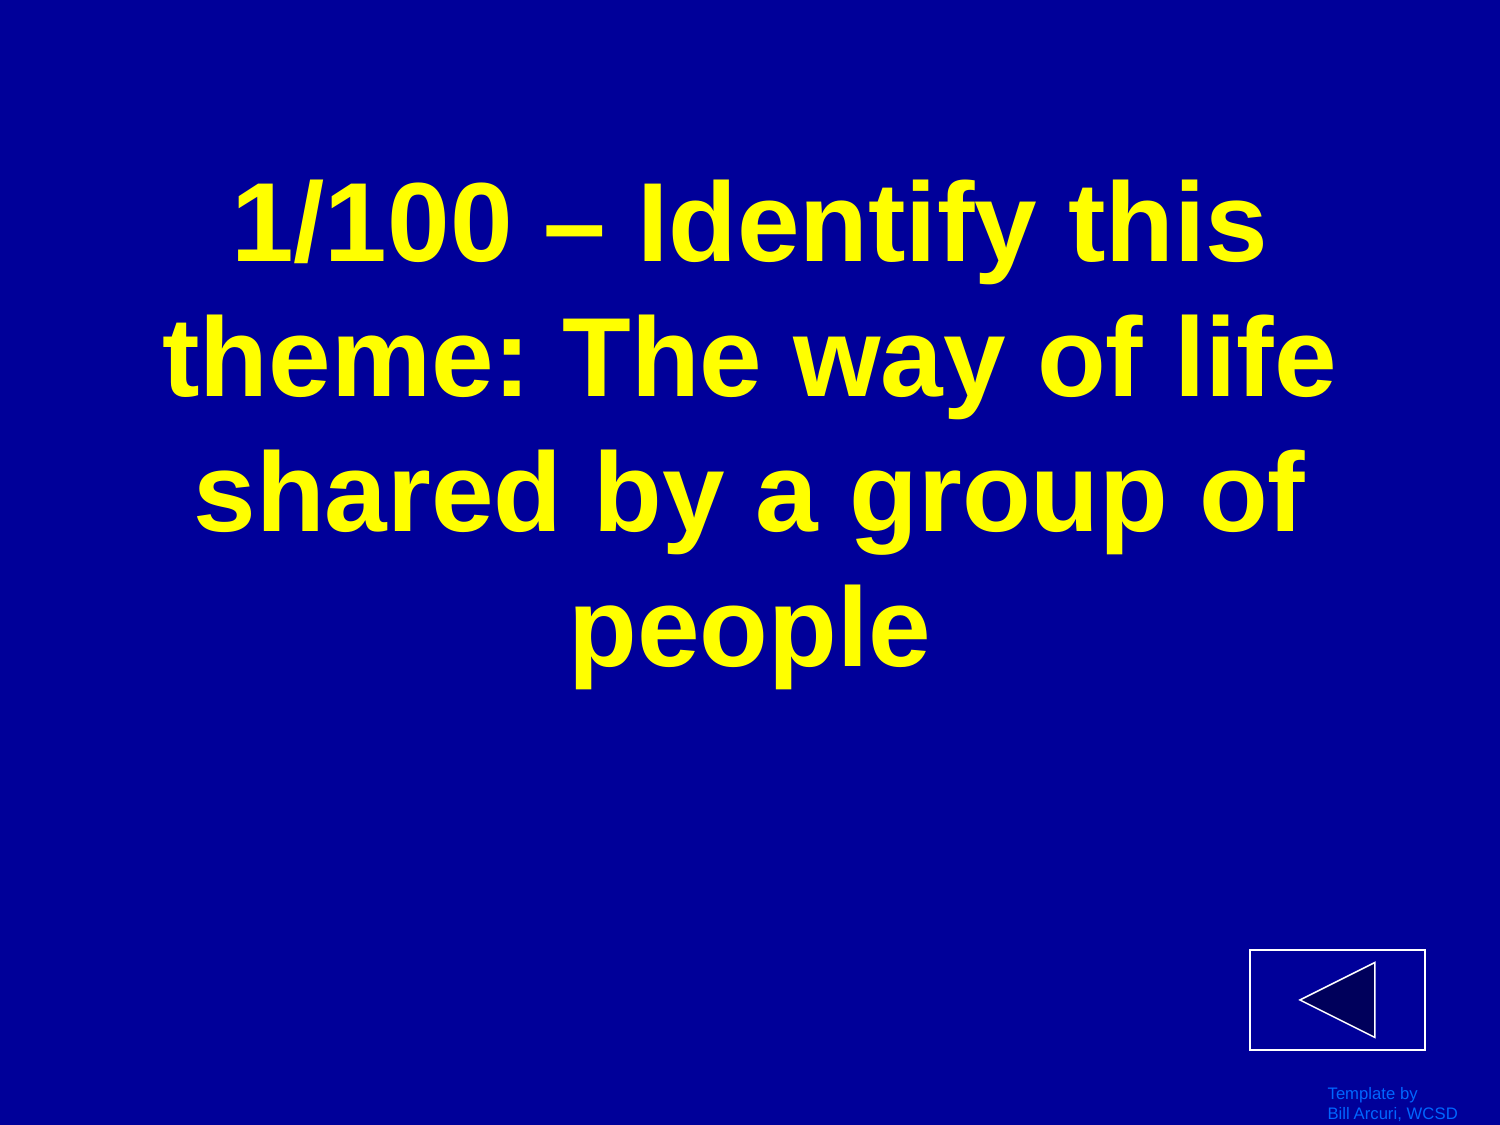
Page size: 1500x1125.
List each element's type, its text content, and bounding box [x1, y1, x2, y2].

text_box [1250, 950, 1426, 1051]
slide_number Template by Bill Arcuri, WCSD [1312, 1074, 1476, 1125]
title 1/100 – Identify this theme: The way of life shared by a group of people [112, 324, 1388, 513]
